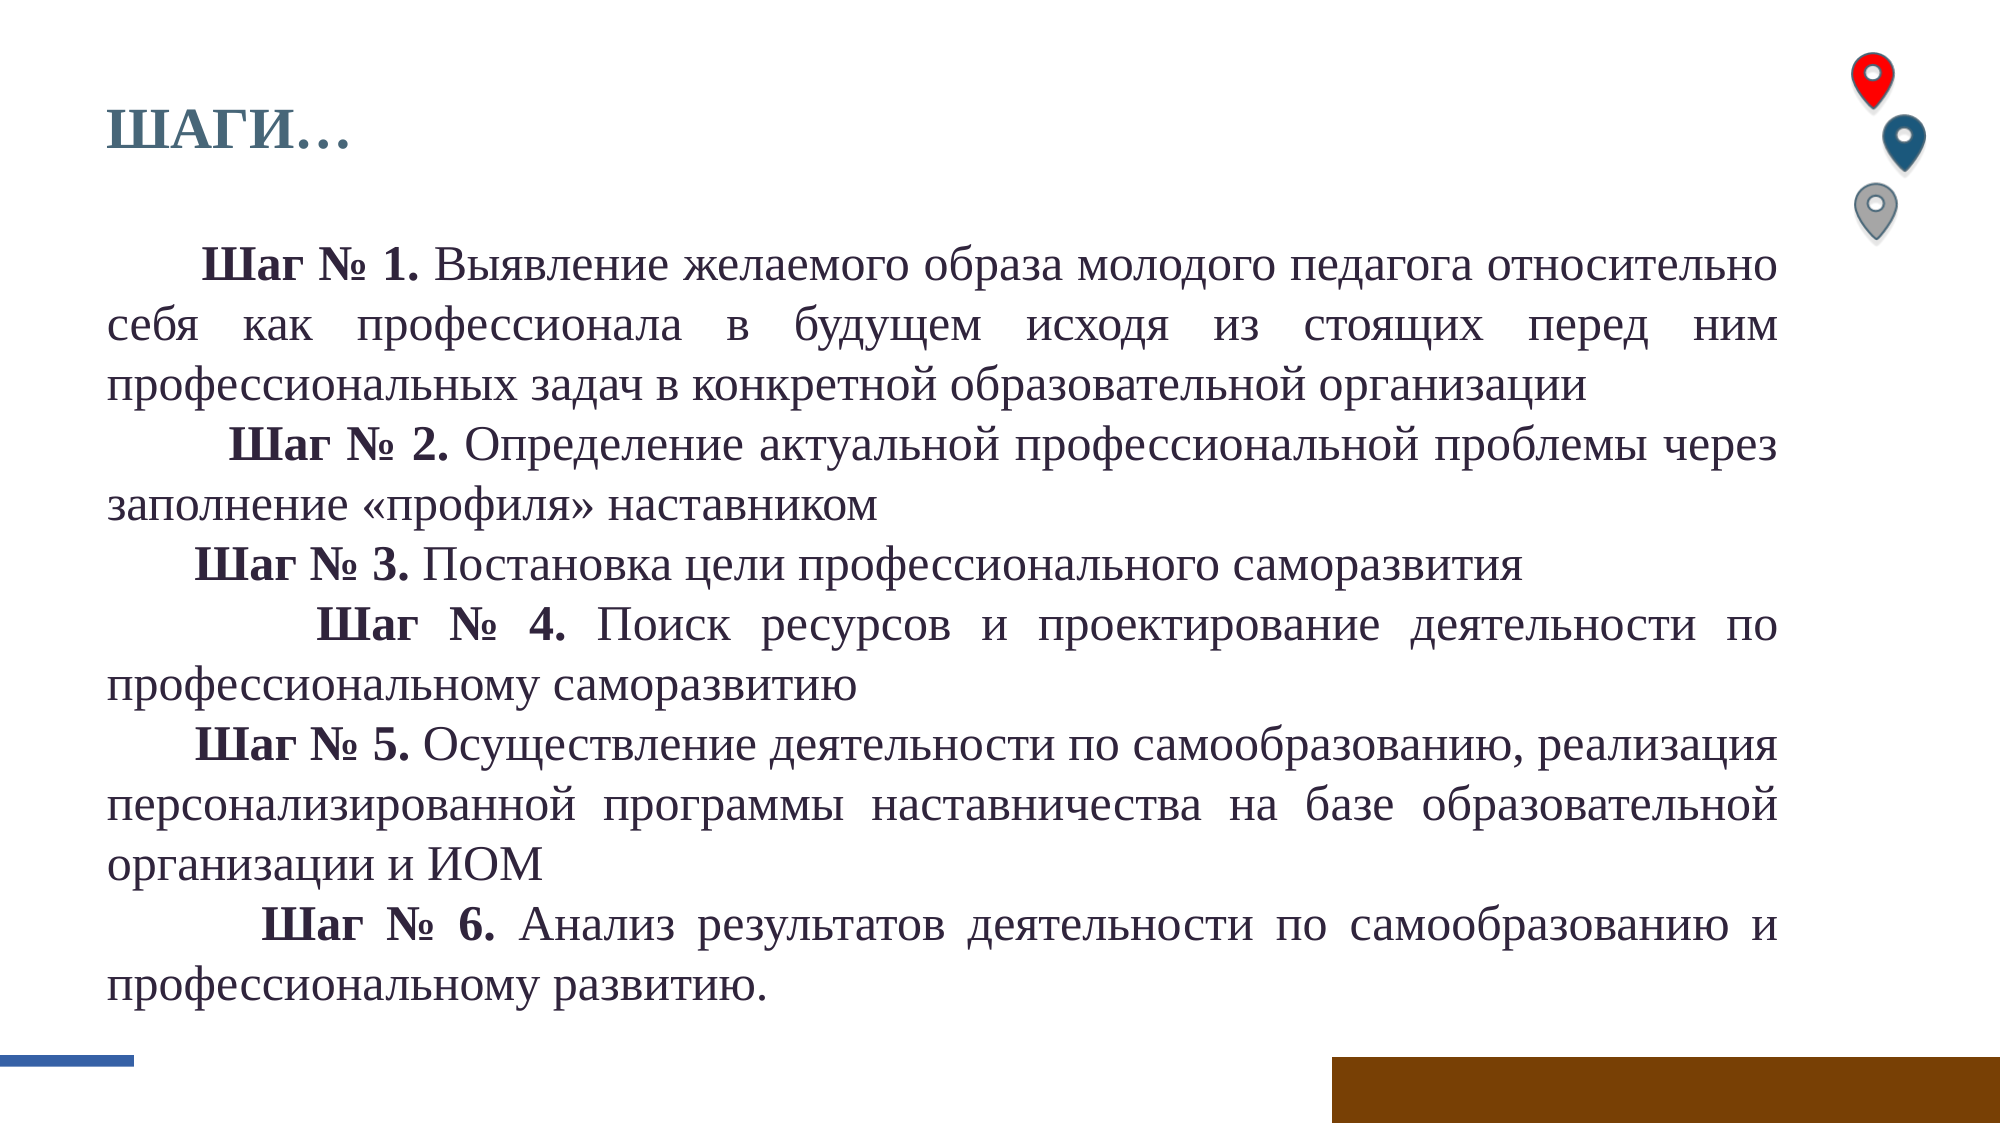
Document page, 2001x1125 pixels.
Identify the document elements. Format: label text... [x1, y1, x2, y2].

picture [1848, 52, 1929, 249]
text_box [1332, 1057, 2000, 1123]
text_box ШАГИ… [91, 82, 1848, 168]
text_box [0, 1054, 135, 1068]
text_box Шаг № 1. Выявление желаемого образа молодого педагога относительно себя как профессионала в будущем исходя из стоящих перед ним профессиональных задач в конкретной образовательной организации Шаг № 2. Определение актуальной профессиональной проблемы через заполнение «профиля» наставником Шаг № 3. Постановка цели профессионального саморазвития Шаг № 4. Поиск ресурсов и проектирование деятельности по профессиональному саморазвитию Шаг № 5. Осуществление деятельности по самообразованию, реализация персонализированной программы наставничества на базе образовательной организации и ИОМ Шаг № 6. Анализ результатов деятельности по самообразованию и профессиональному развитию. [92, 222, 1794, 1018]
